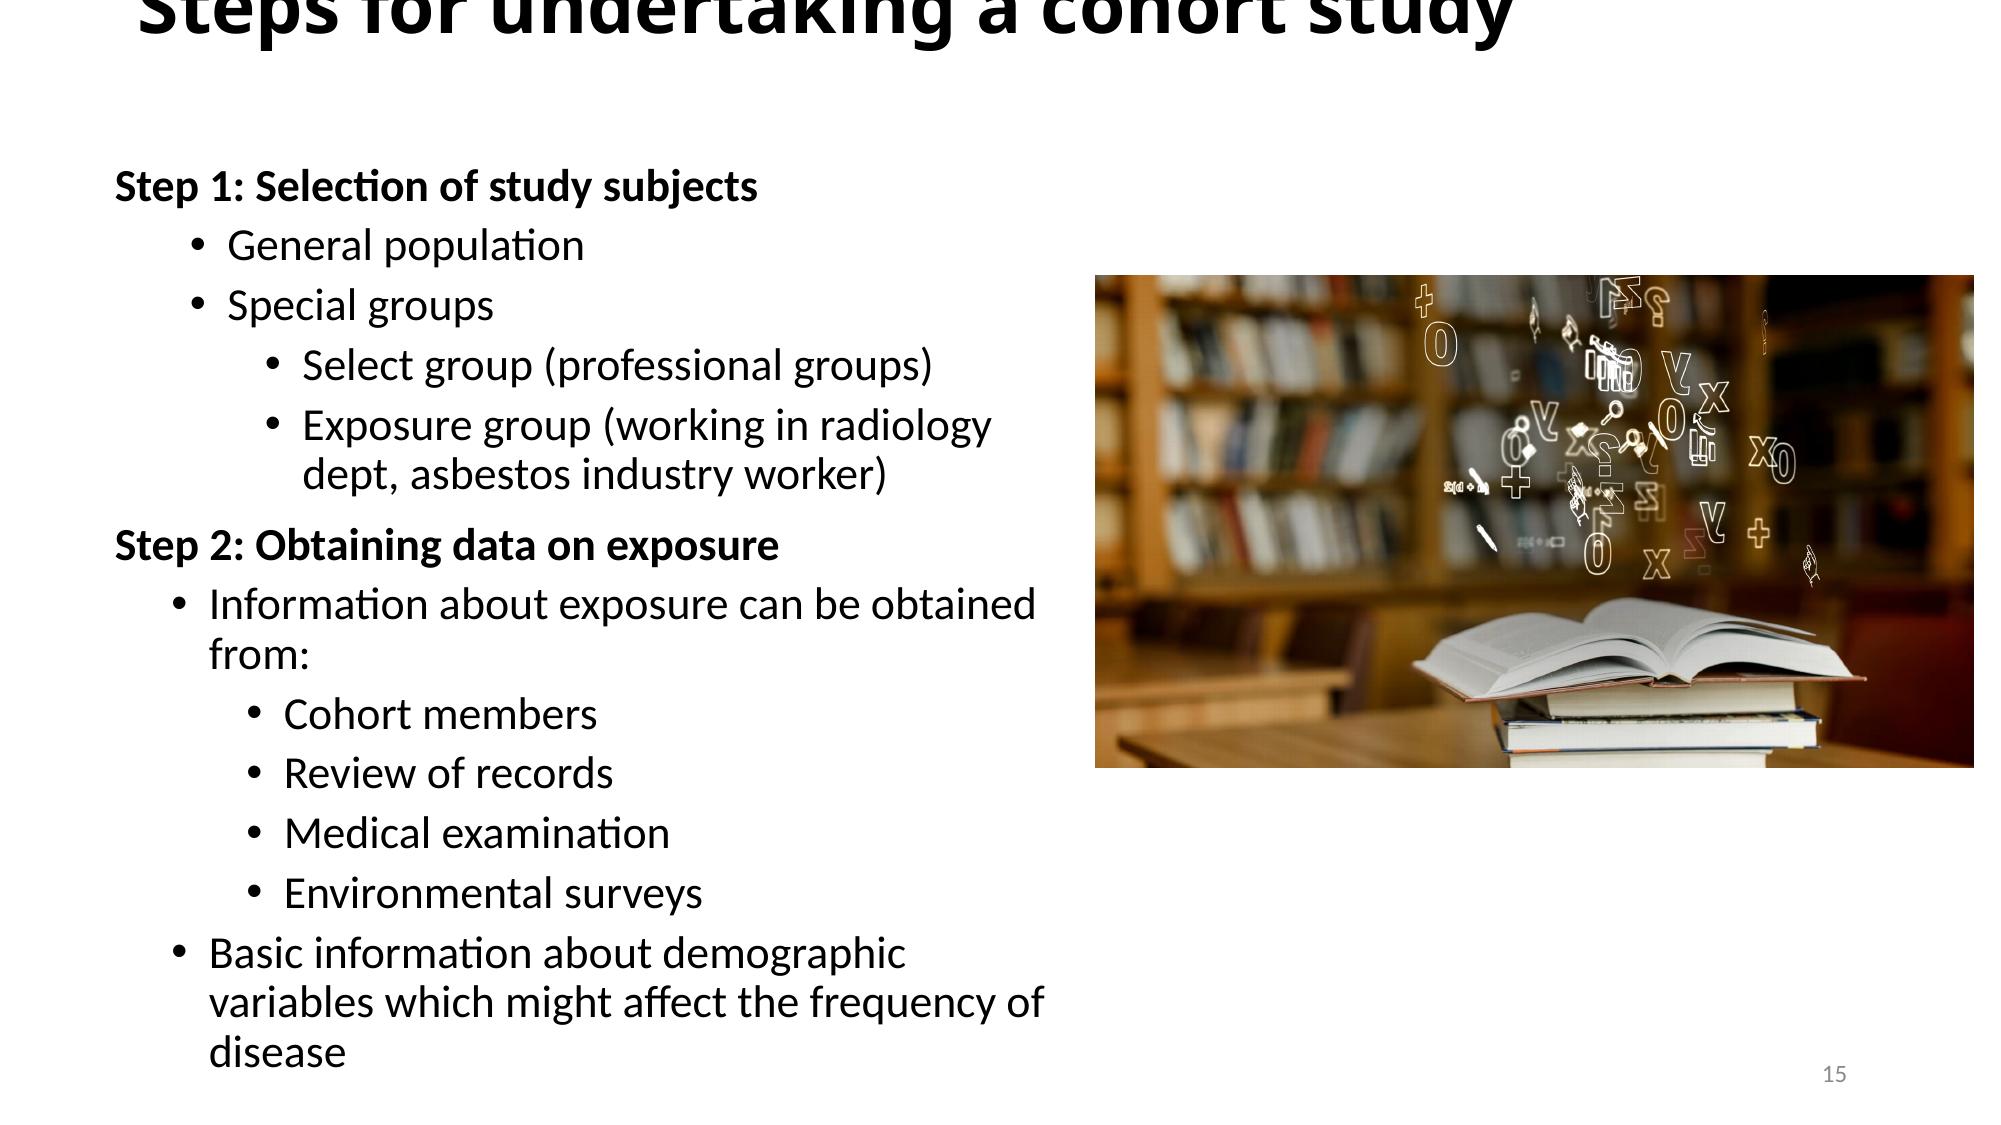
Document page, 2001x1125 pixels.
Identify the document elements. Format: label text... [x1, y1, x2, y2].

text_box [1094, 274, 1975, 769]
slide_number 15 [1412, 1042, 1863, 1103]
title Steps for undertaking a cohort study [122, 0, 1535, 139]
subtitle Step 1: Selection of study subjects General population Special groups Select group (professional groups) Exposure group (working in radiology dept, asbestos industry worker) Step 2: Obtaining data on exposure Information about exposure can be obtained from: Cohort members Review of records Medical examination Environmental surveys Basic information about demographic variables which might affect the frequency of disease [0, 154, 1069, 718]
text_box [0, 0, 2000, 1125]
